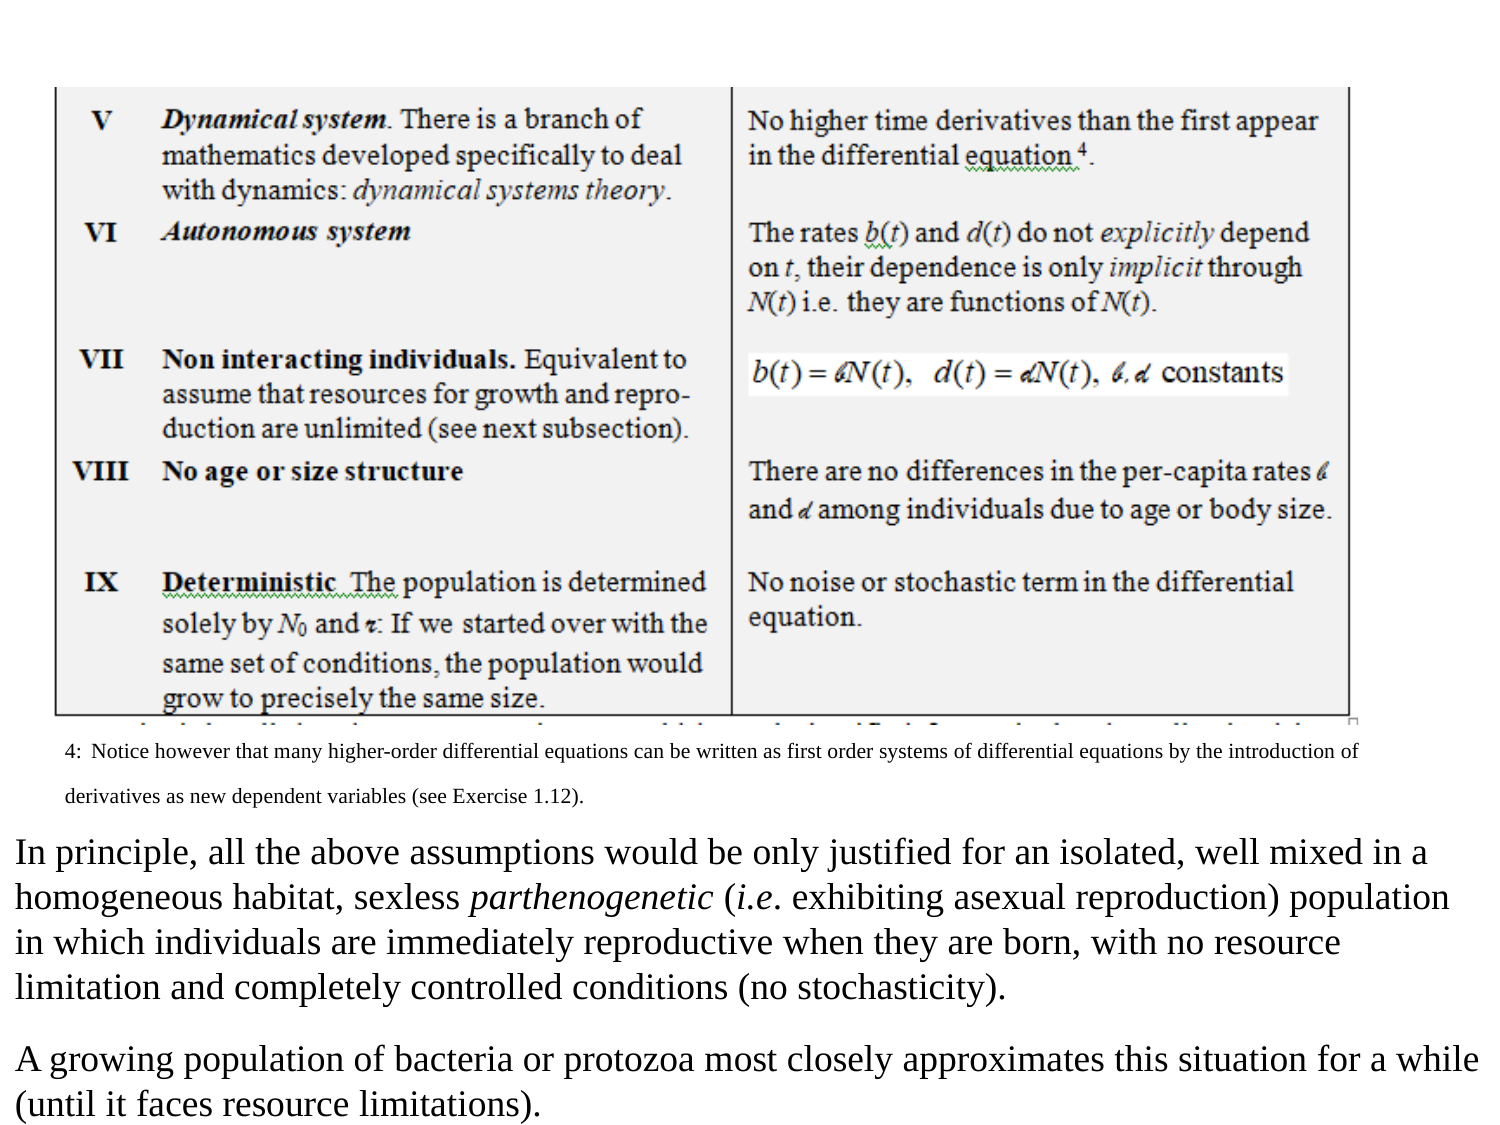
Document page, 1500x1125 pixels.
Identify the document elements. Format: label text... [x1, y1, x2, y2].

text_box In principle, all the above assumptions would be only justified for an isolated, well mixed in a homogeneous habitat, sexless parthenogenetic (i.e. exhibiting asexual reproduction) population in which individuals are immediately reproductive when they are born, with no resource limitation and completely controlled conditions (no stochasticity). [0, 820, 1500, 1015]
picture [49, 87, 1359, 726]
text_box 4: Notice however that many higher-order differential equations can be written as first order systems of differential equations by the introduction of derivatives as new dependent variables (see Exercise 1.12). [49, 724, 1463, 820]
text_box A growing population of bacteria or protozoa most closely approximates this situation for a while (until it faces resource limitations). [0, 1026, 1500, 1125]
